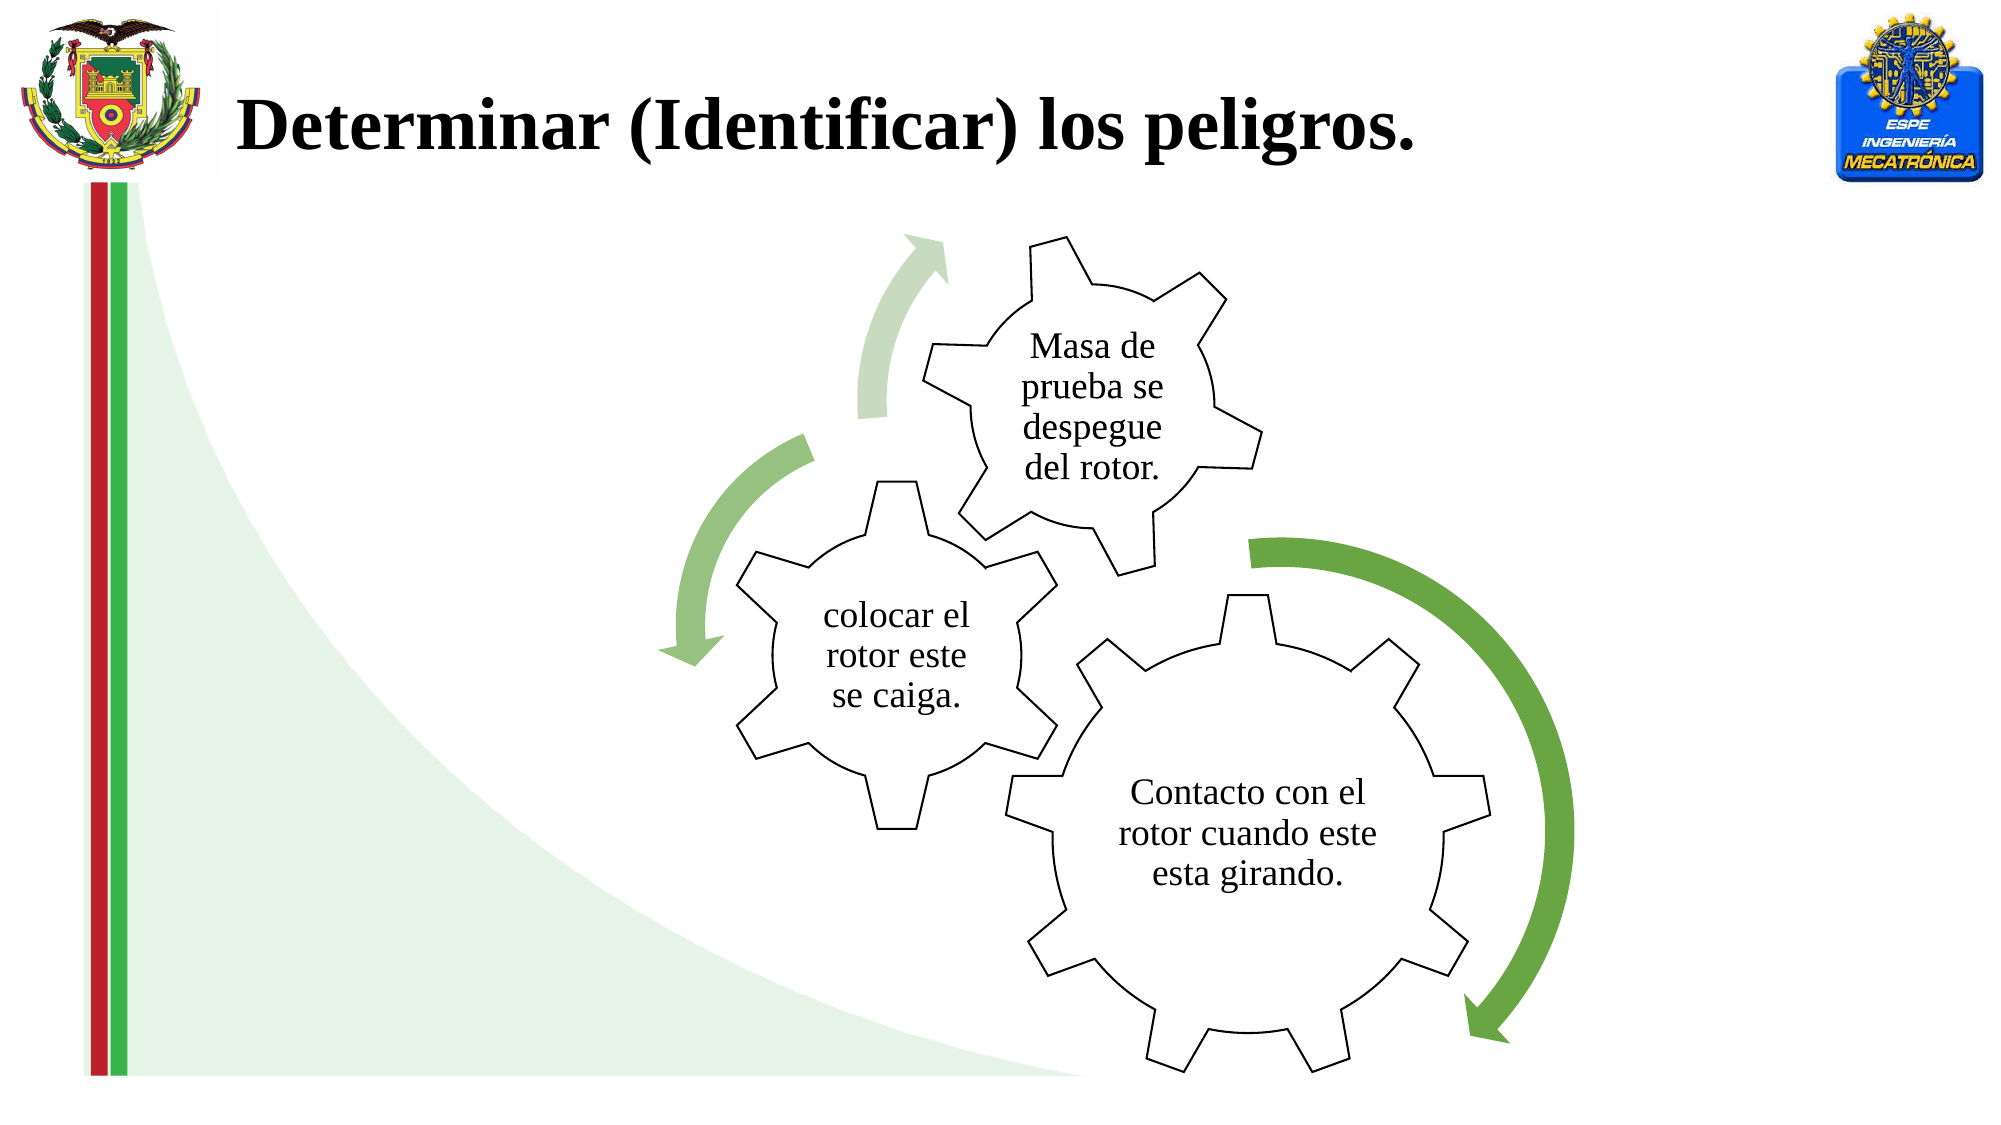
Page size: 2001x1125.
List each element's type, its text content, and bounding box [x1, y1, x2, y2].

text_box Determinar (Identificar) los peligros. [221, 66, 1617, 262]
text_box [381, 192, 1715, 1082]
picture [0, 7, 381, 1075]
picture [1831, 12, 1988, 188]
